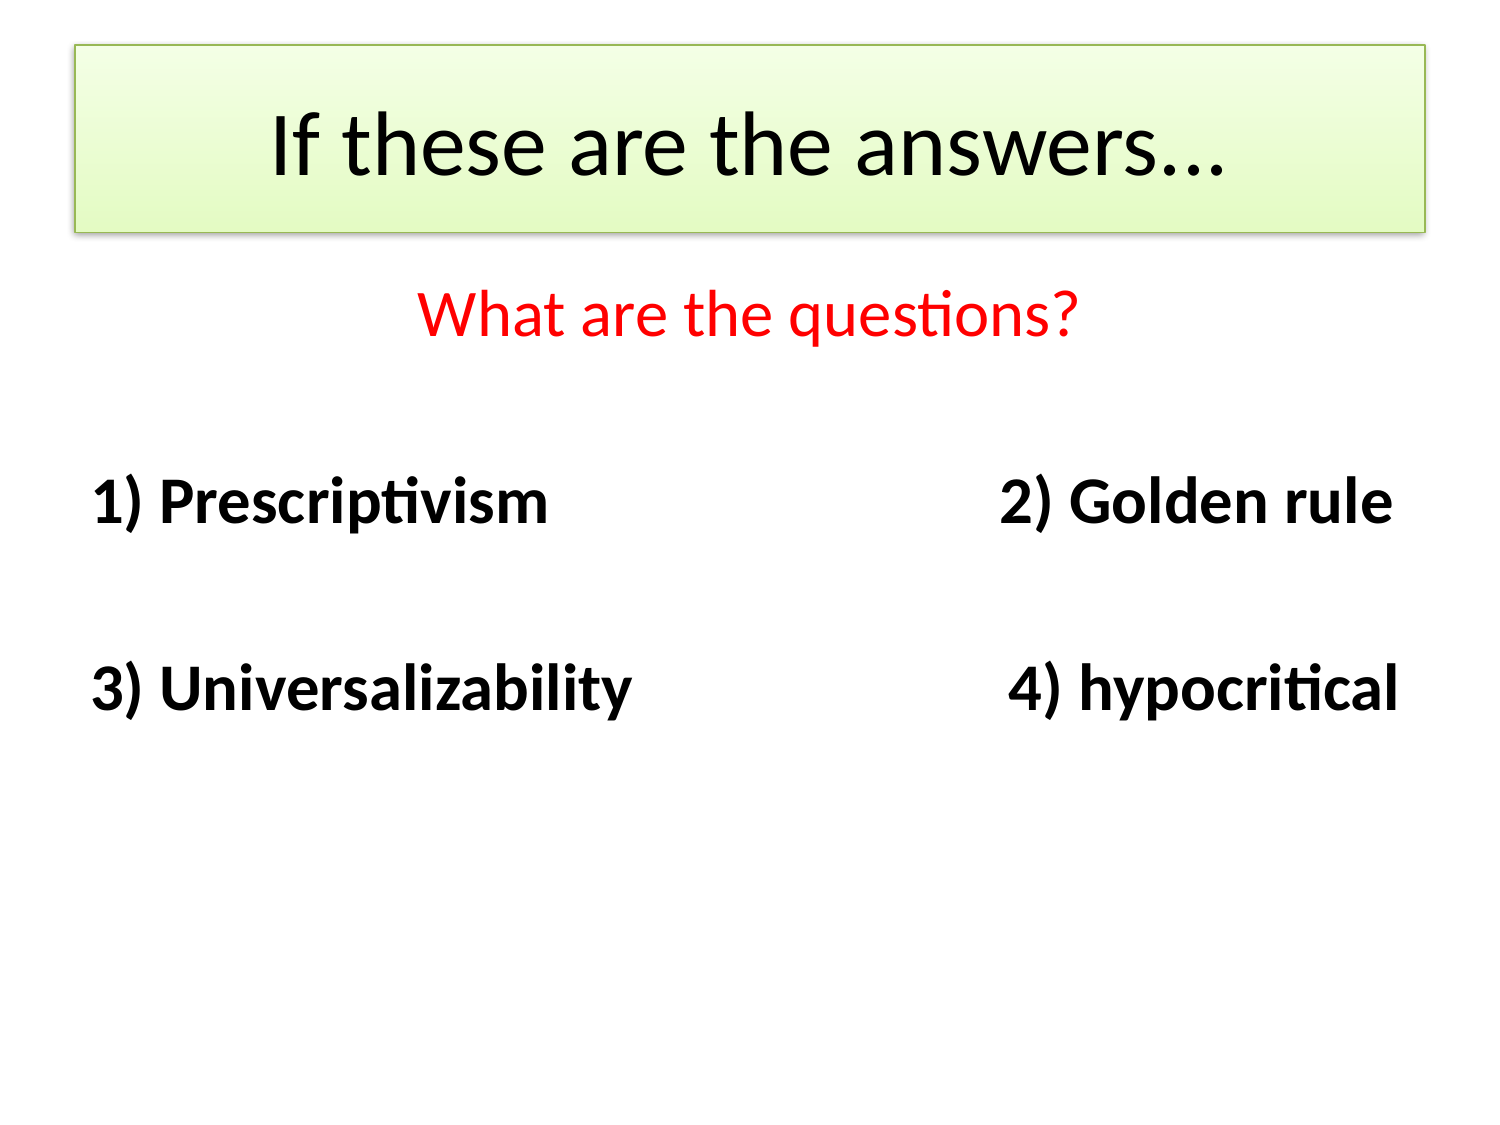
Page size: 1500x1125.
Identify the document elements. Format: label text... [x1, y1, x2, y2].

title If these are the answers... [74, 44, 1426, 233]
list What are the questions? 1) Prescriptivism 2) Golden rule 3) Universalizability 4) hypocritical [75, 262, 1425, 1005]
